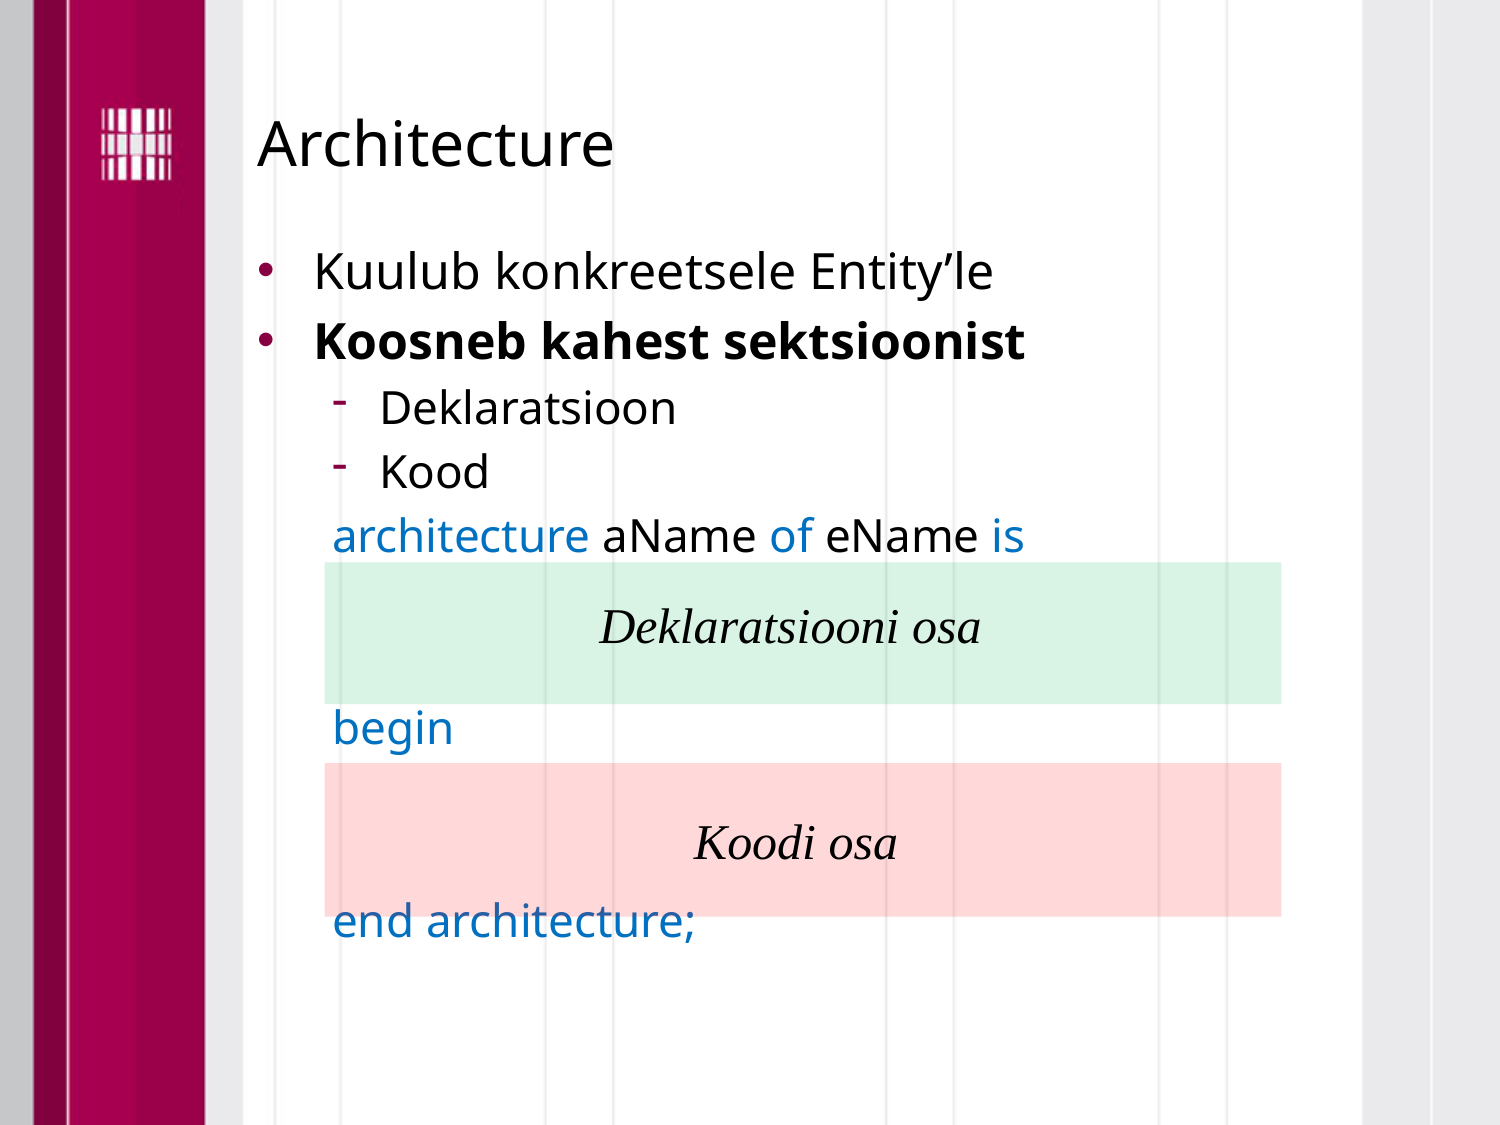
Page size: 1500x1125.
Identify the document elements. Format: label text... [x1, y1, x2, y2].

text_box [324, 763, 1282, 917]
text_box [324, 562, 1282, 705]
title Architecture [242, 70, 1360, 212]
list Kuulub konkreetsele Entity’le Koosneb kahest sektsioonist Deklaratsioon Kood architecture aName of eName is begin end architecture; [242, 231, 1364, 1025]
text_box Deklaratsiooni osa [584, 586, 1022, 661]
picture [0, 0, 1500, 1125]
text_box Koodi osa [679, 802, 999, 877]
